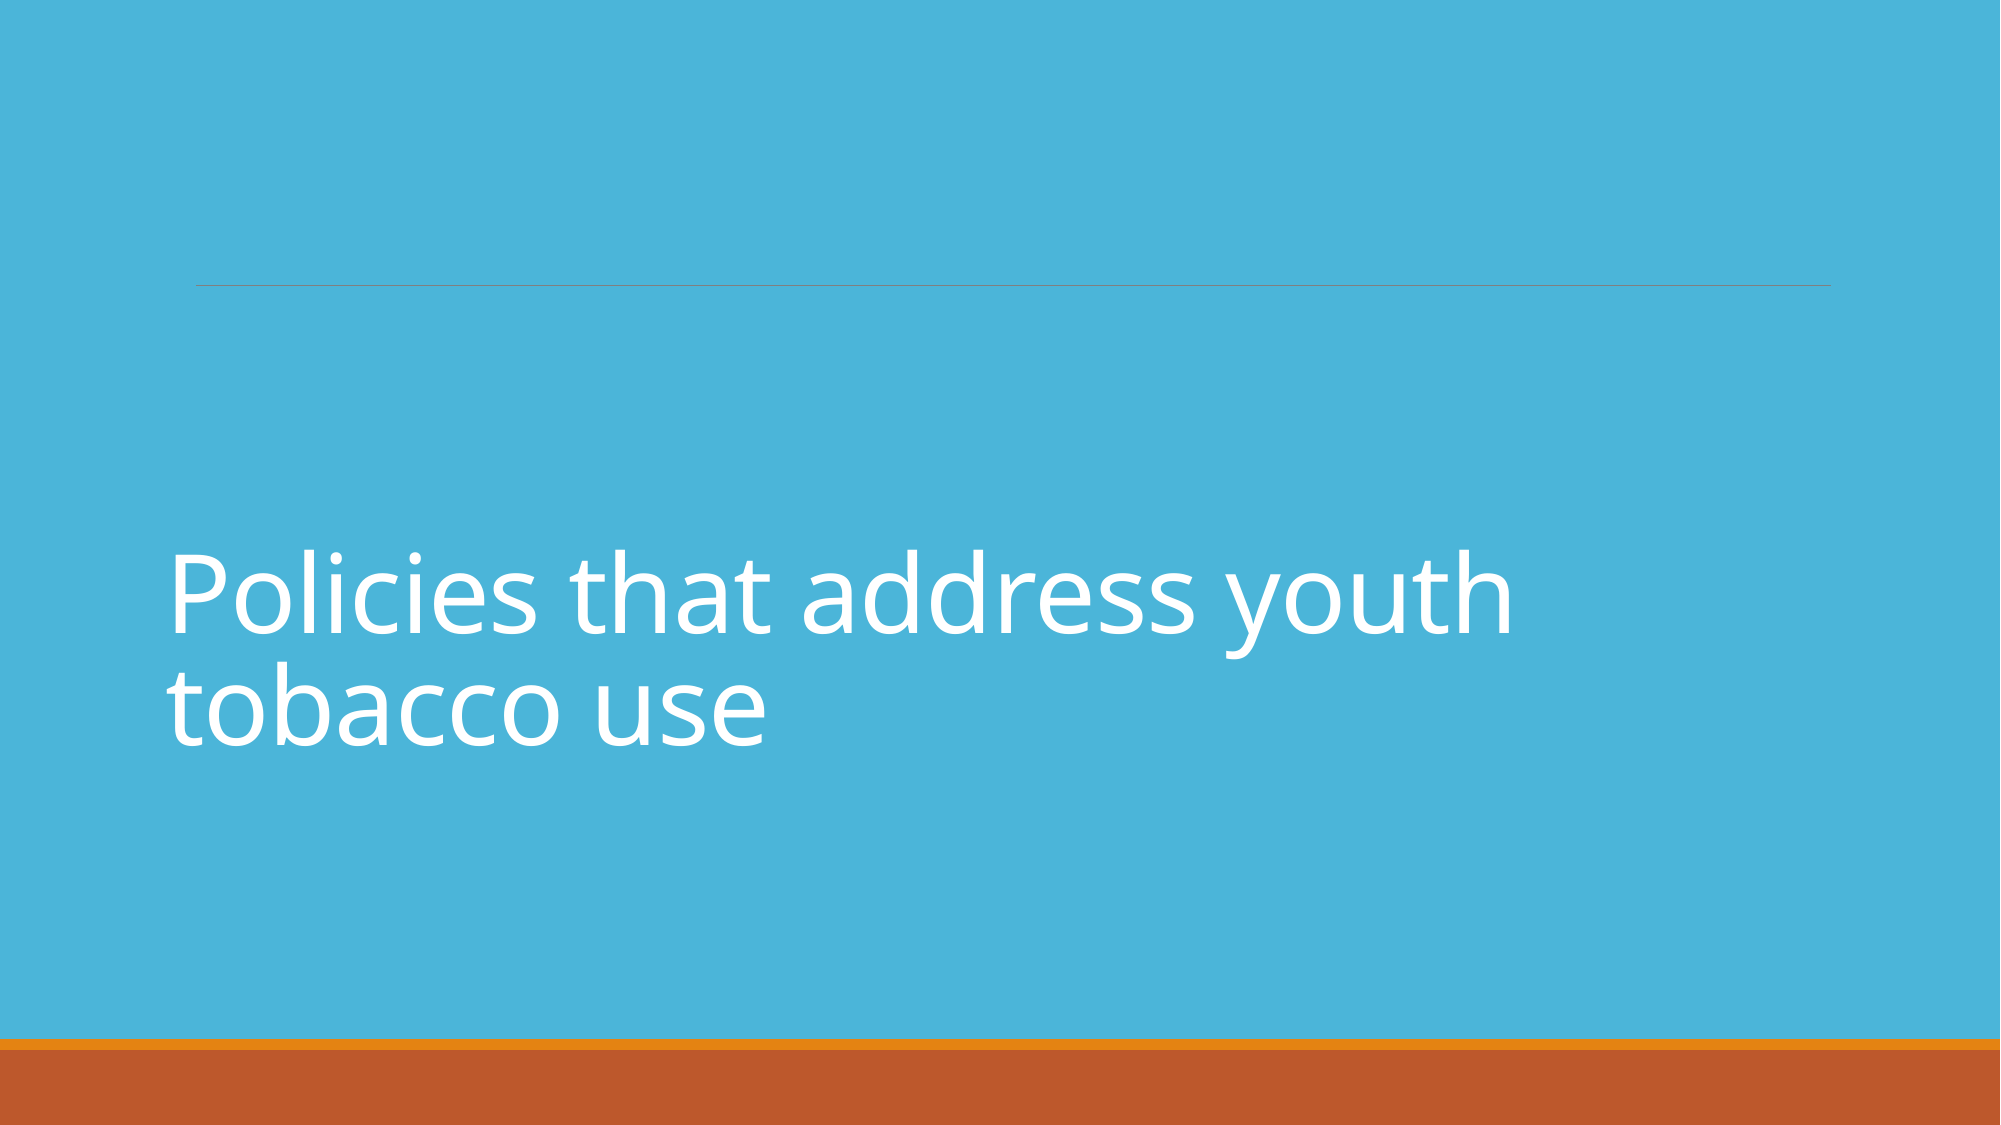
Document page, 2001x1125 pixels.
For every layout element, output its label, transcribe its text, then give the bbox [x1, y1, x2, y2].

title Policies that address youth tobacco use [150, 529, 1600, 783]
